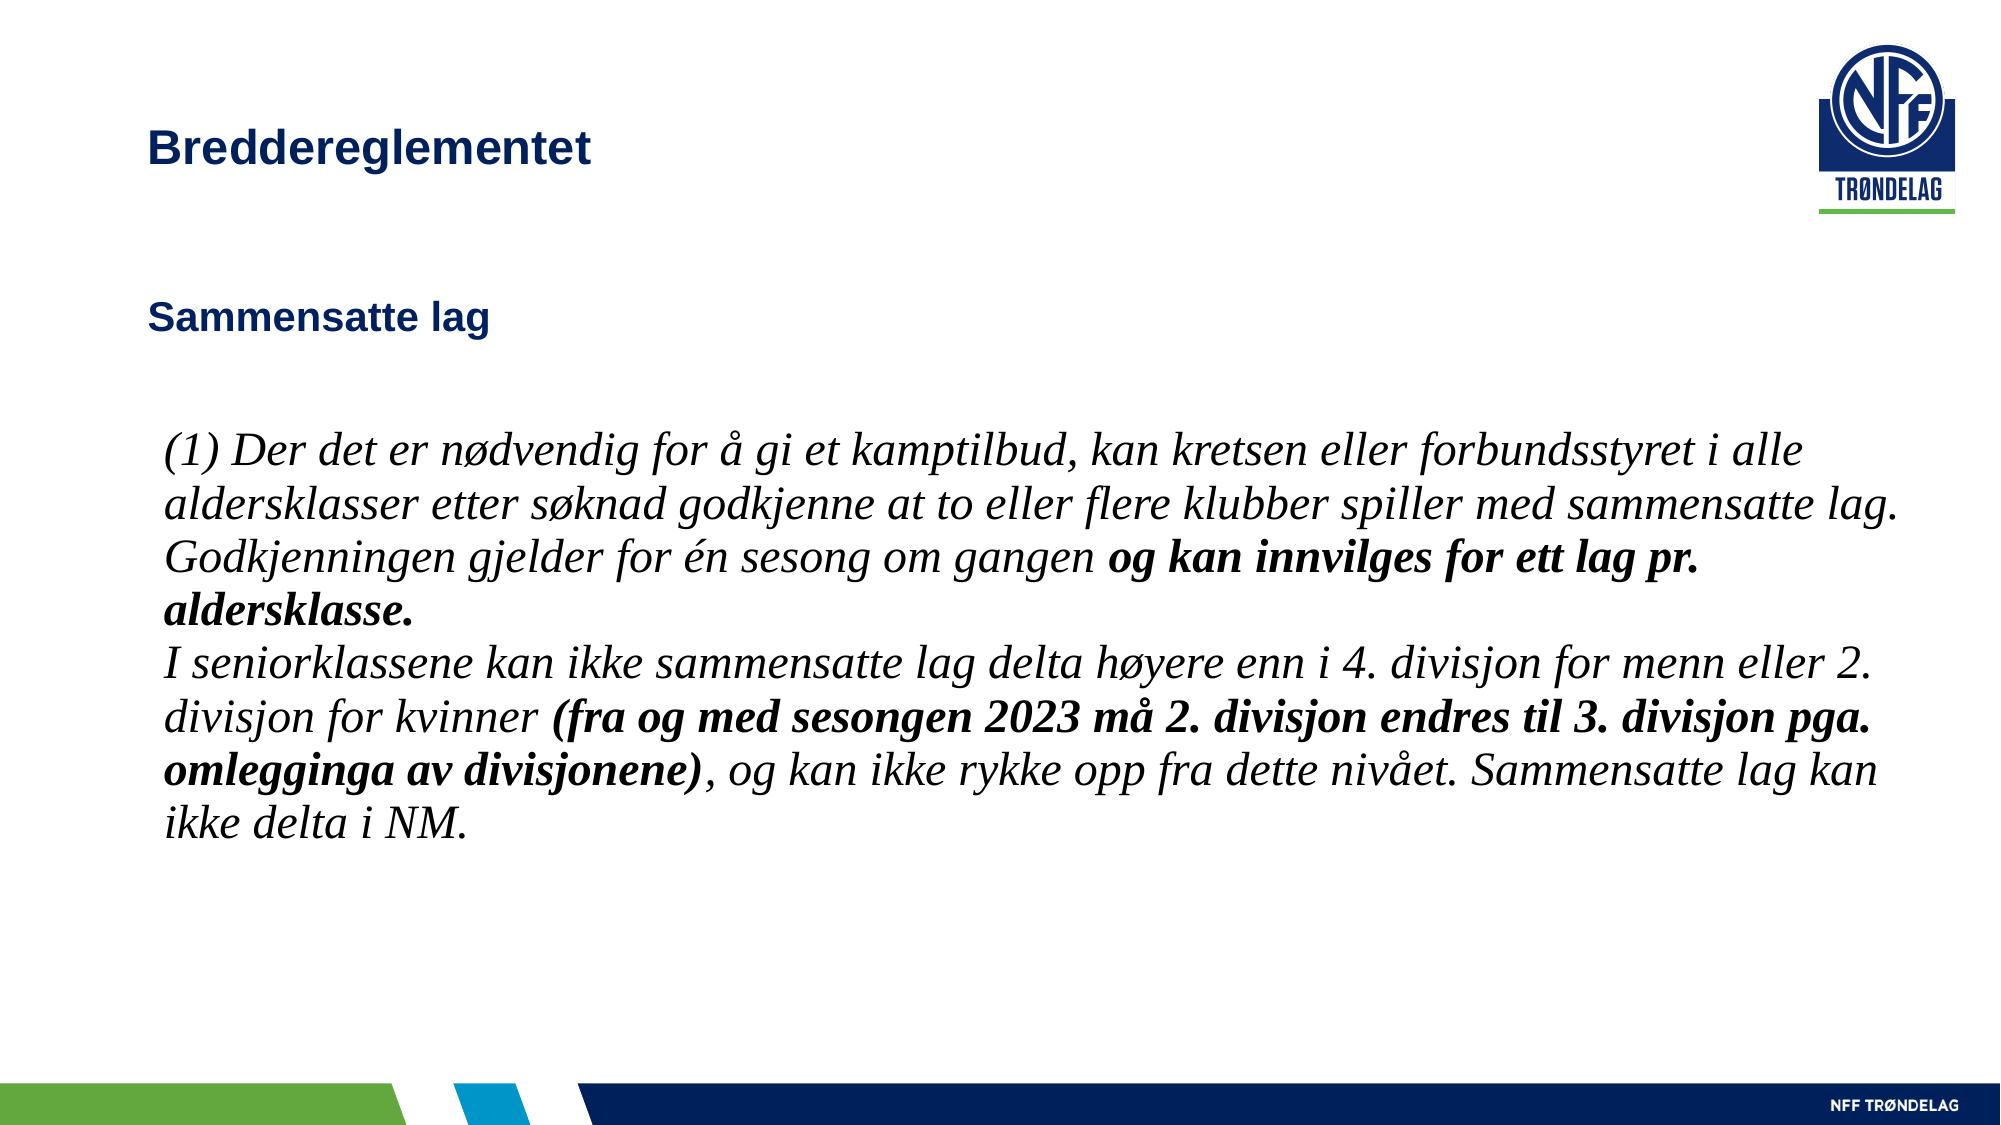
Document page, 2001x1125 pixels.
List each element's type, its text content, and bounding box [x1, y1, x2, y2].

table_header (1) Der det er nødvendig for å gi et kamptilbud, kan kretsen eller forbundsstyret i alle aldersklasser etter søknad godkjenne at to eller flere klubber spiller med sammensatte lag. Godkjenningen gjelder for én sesong om gangen og kan innvilges for ett lag pr. aldersklasse. I seniorklassene kan ikke sammensatte lag delta høyere enn i 4. divisjon for menn eller 2. divisjon for kvinner (fra og med sesongen 2023 må 2. divisjon endres til 3. divisjon pga. omlegginga av divisjonene), og kan ikke rykke opp fra dette nivået. Sammensatte lag kan ikke delta i NM. [148, 423, 1926, 890]
title Breddereglementet [147, 123, 1927, 237]
list Sammensatte lag [147, 295, 1927, 1000]
